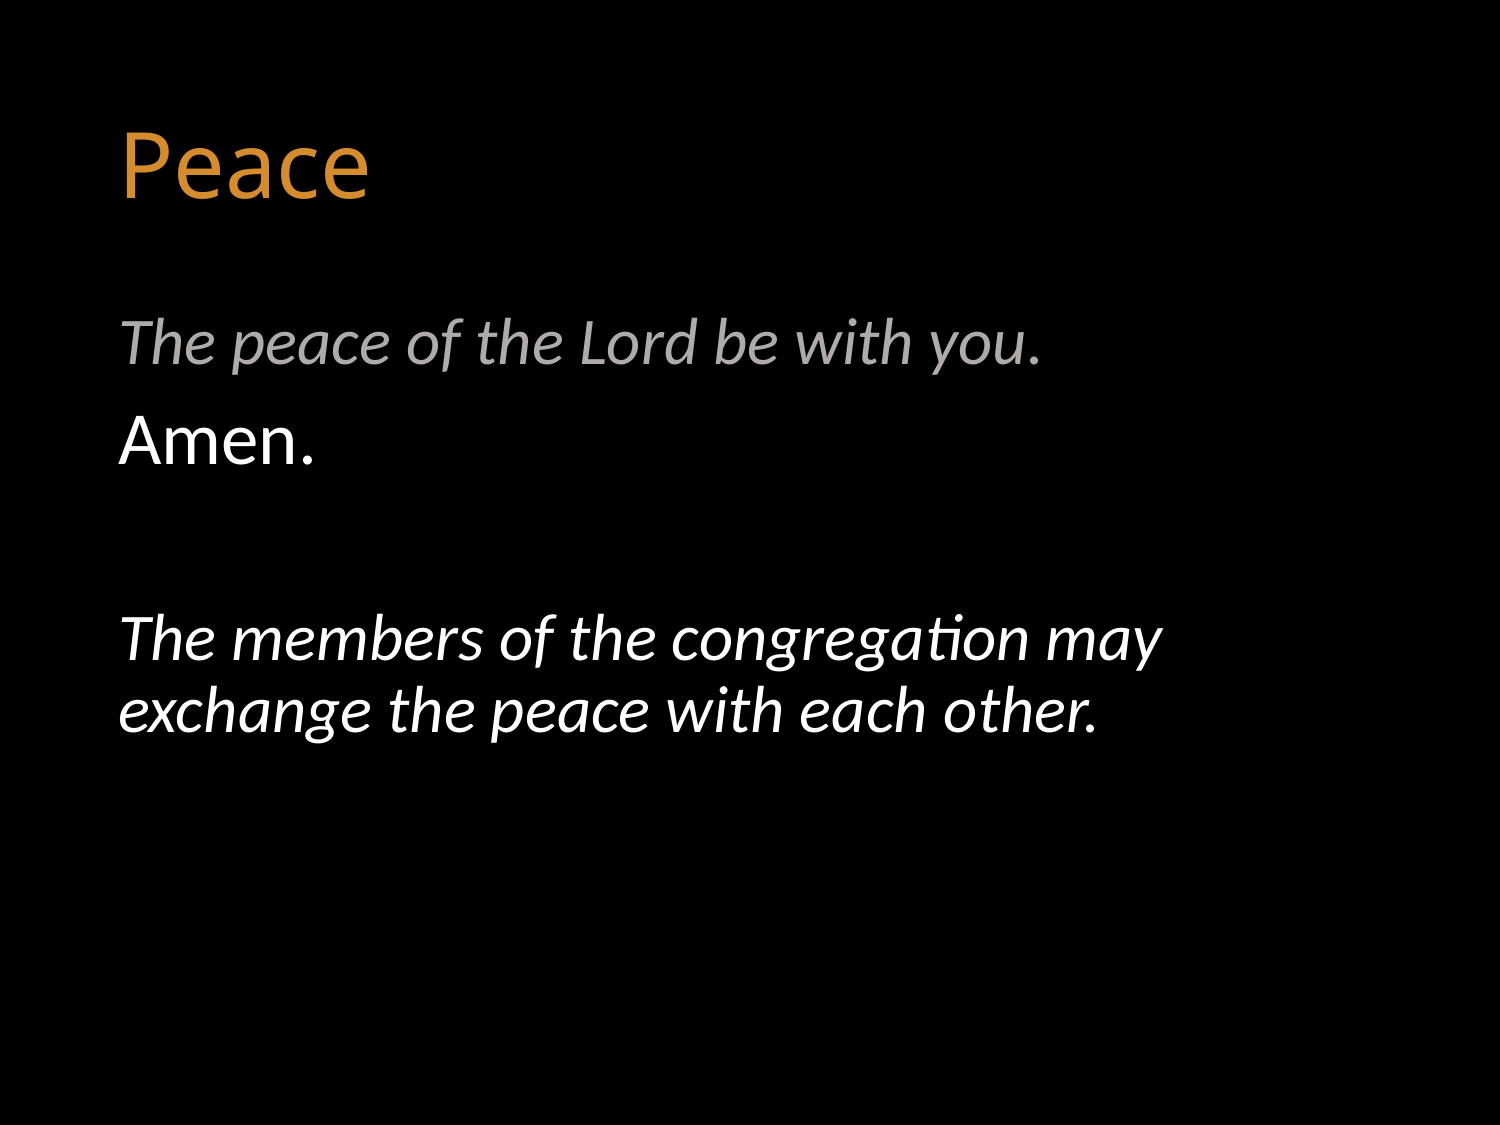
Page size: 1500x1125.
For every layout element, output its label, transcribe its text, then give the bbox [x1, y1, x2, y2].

list The peace of the Lord be with you. Amen. The members of the congregation may exchange the peace with each other. [103, 299, 1397, 1014]
title Peace [103, 59, 1397, 278]
